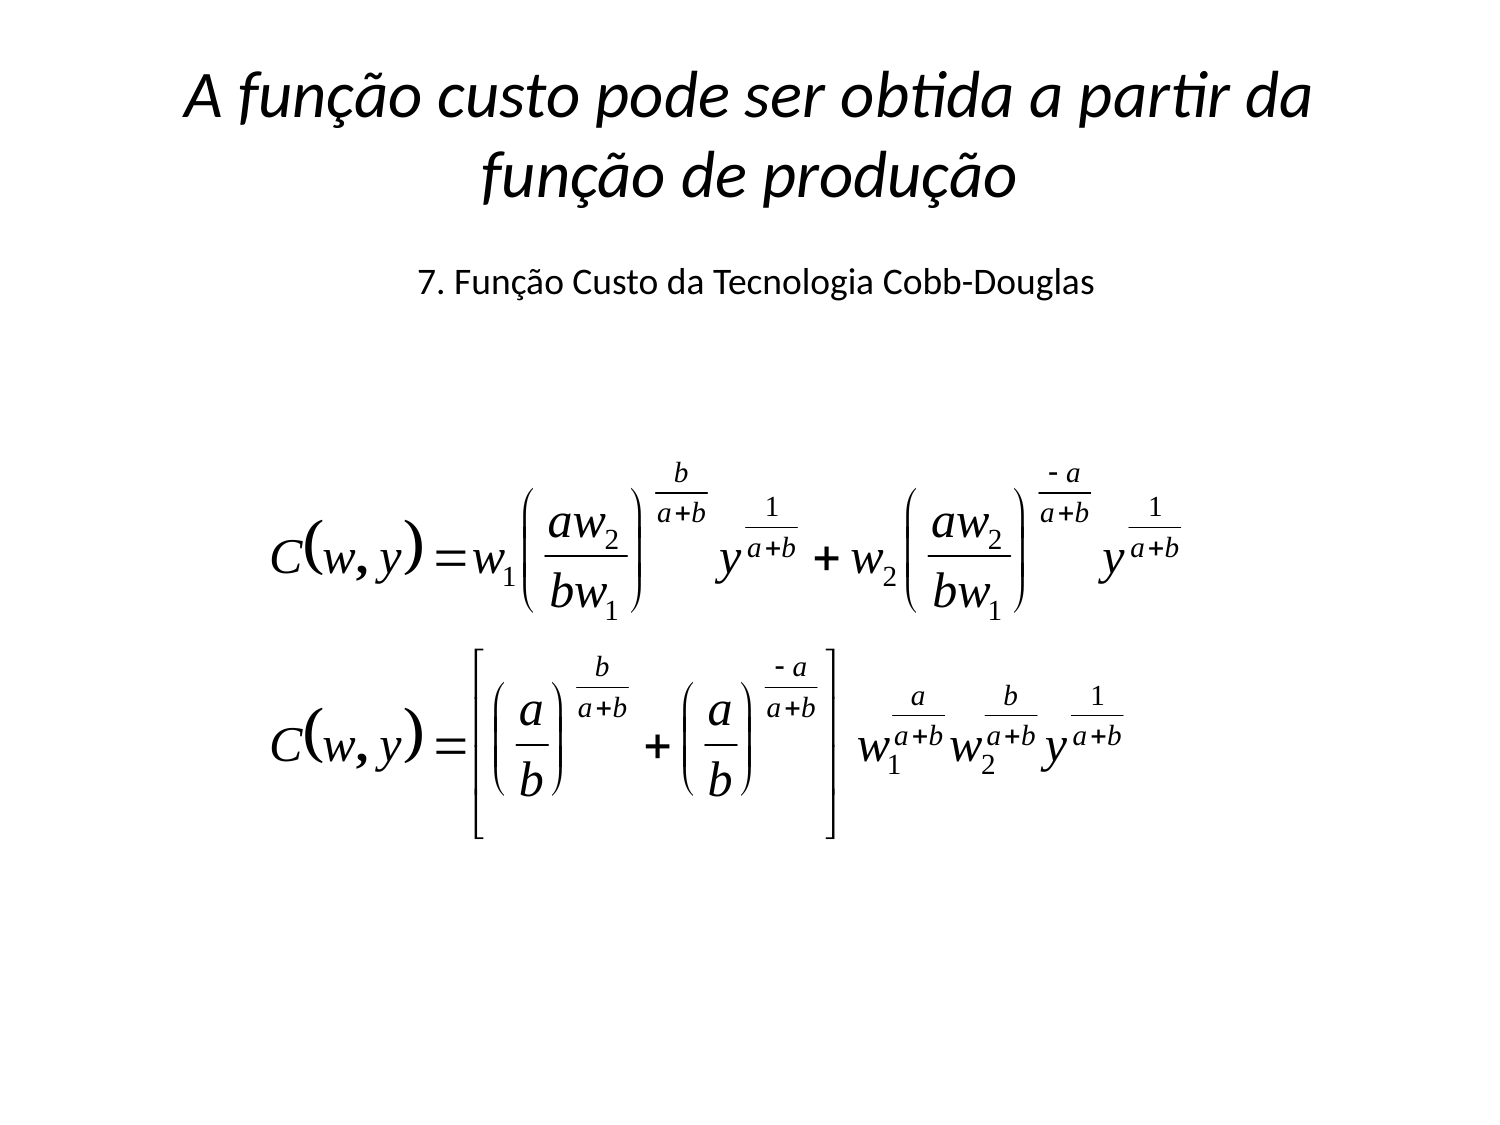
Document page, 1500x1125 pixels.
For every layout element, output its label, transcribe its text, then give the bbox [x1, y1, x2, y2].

text_box 7. Função Custo da Tecnologia Cobb-Douglas [262, 249, 1250, 310]
title A função custo pode ser obtida a partir da função de produção [112, 37, 1388, 226]
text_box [262, 449, 1192, 851]
